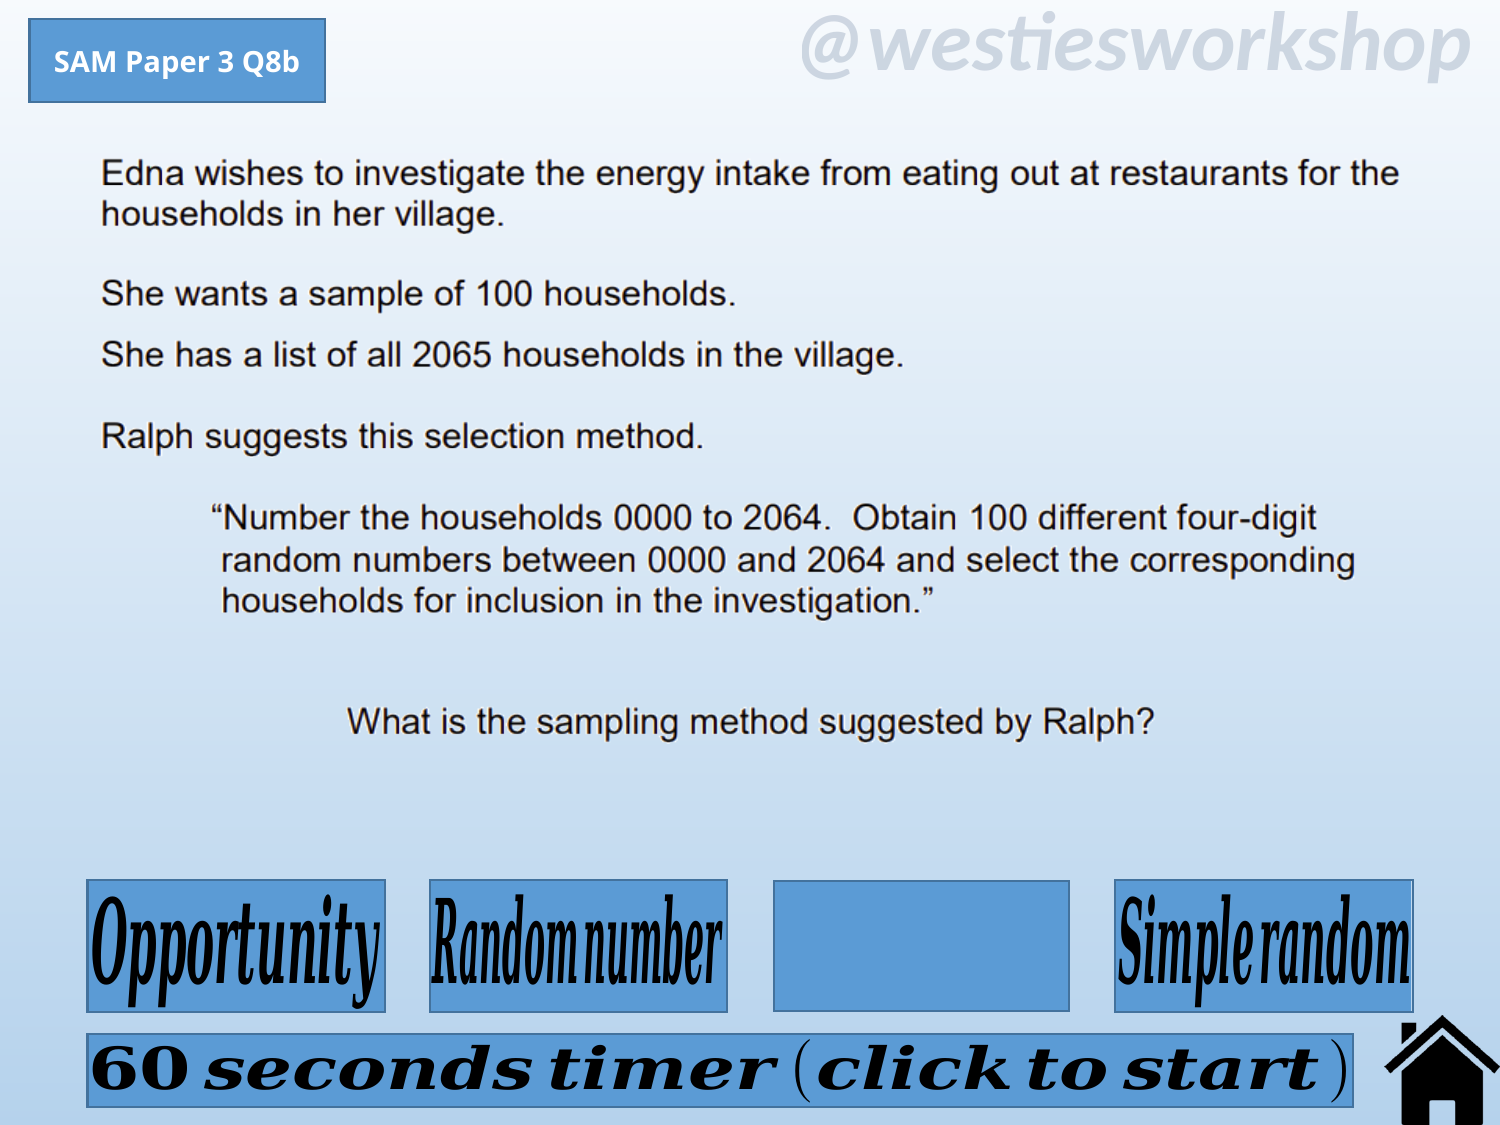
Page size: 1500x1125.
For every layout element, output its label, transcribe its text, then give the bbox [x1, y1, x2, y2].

picture [1384, 1015, 1500, 1125]
picture [334, 688, 1166, 752]
text_box SAM Paper 3 Q8b [28, 18, 326, 103]
picture [75, 137, 1425, 635]
